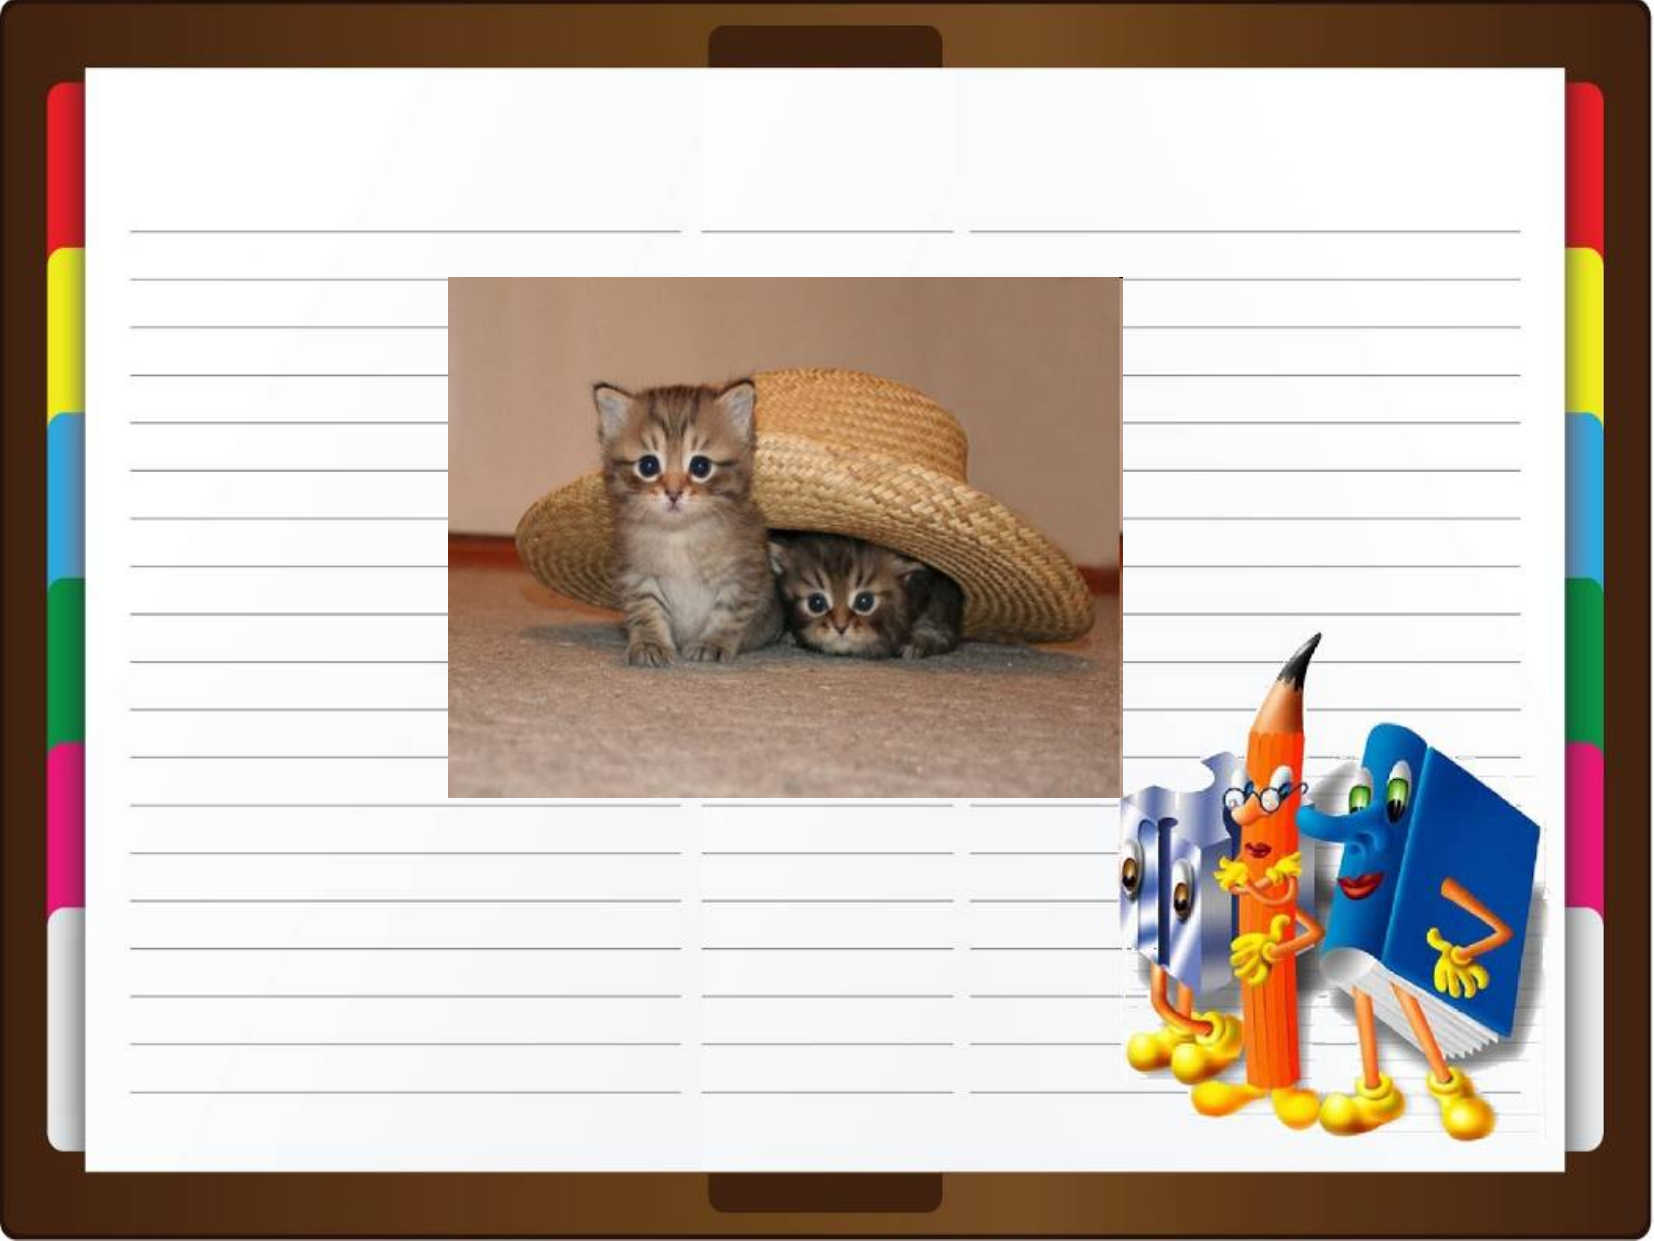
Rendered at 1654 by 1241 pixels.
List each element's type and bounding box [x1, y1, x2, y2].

list [448, 277, 1123, 798]
picture [0, 0, 1654, 1241]
